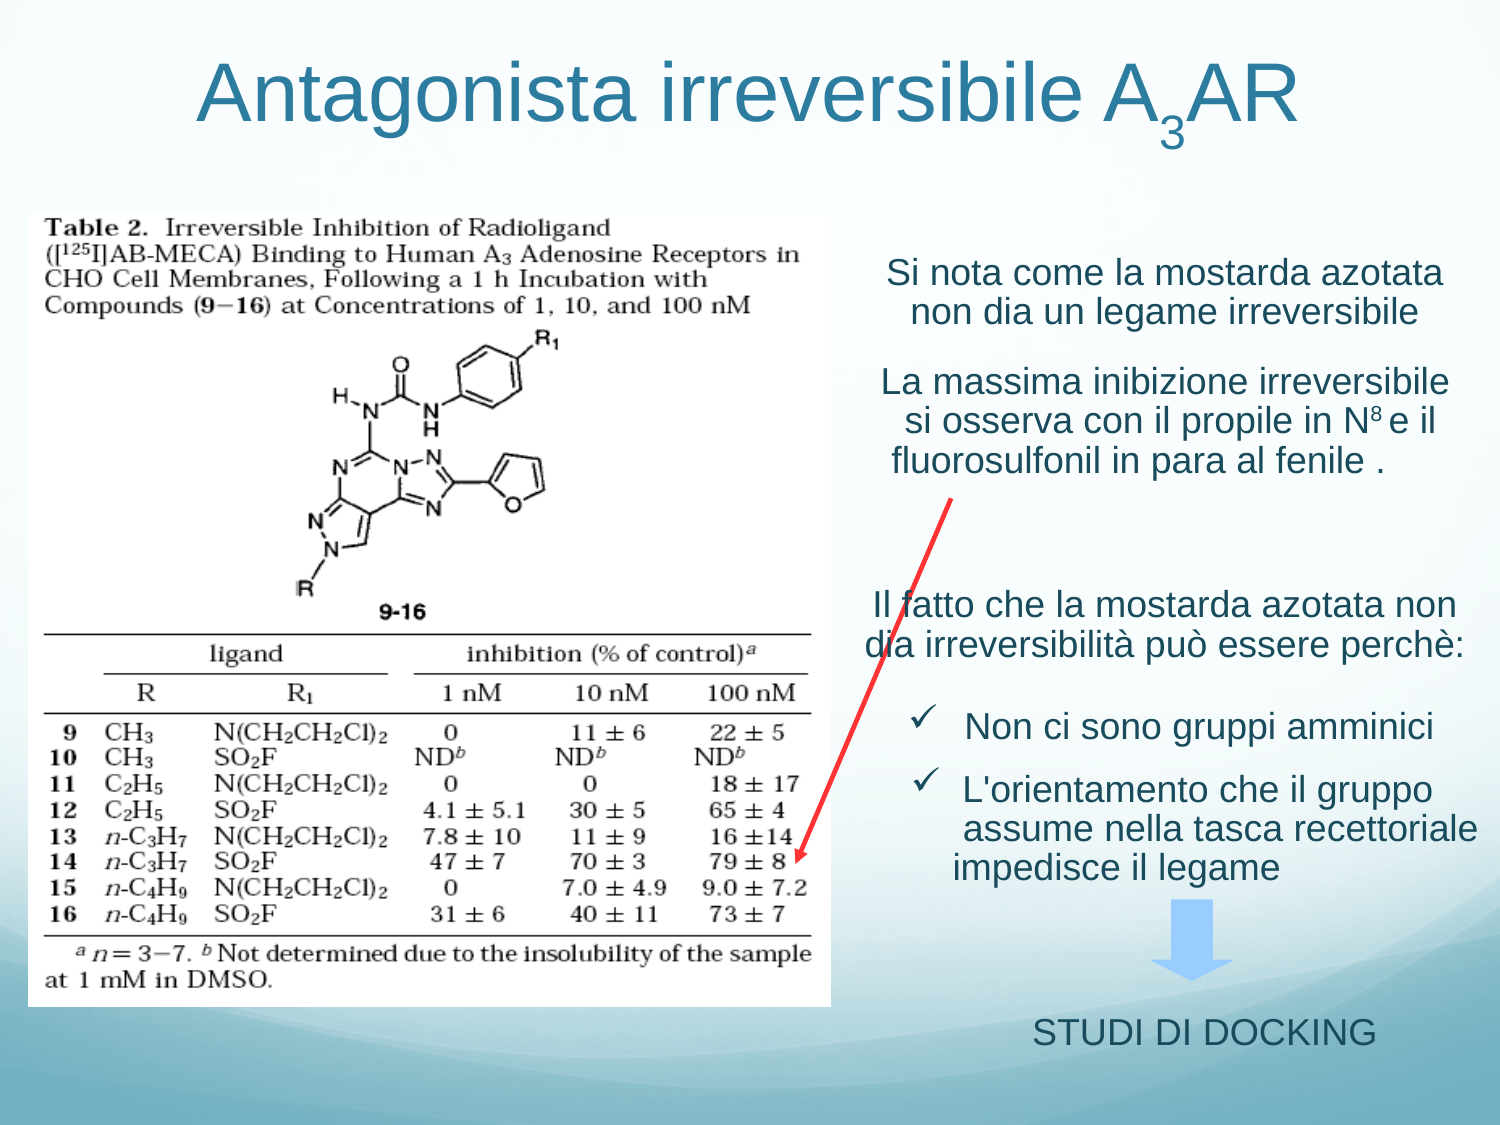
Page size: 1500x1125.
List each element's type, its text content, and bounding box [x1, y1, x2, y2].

text_box Non ci sono gruppi amminici [865, 651, 1482, 804]
picture [27, 213, 831, 1008]
text_box Si nota come la mostarda azotata non dia un legame irreversibile [856, 217, 1473, 370]
text_box L'orientamento che il gruppo assume nella tasca recettoriale impedisce il legame [910, 753, 1500, 906]
text_box [1151, 900, 1233, 981]
text_box Antagonista irreversibile A3AR [74, 9, 1425, 183]
text_box STUDI DI DOCKING [990, 991, 1420, 1085]
text_box Il fatto che la mostarda azotata non dia irreversibilità può essere perchè: [856, 549, 1473, 702]
text_box La massima inibizione irreversibile si osserva con il propile in N8 e il fluorosulfonil in para al fenile . [862, 346, 1479, 499]
